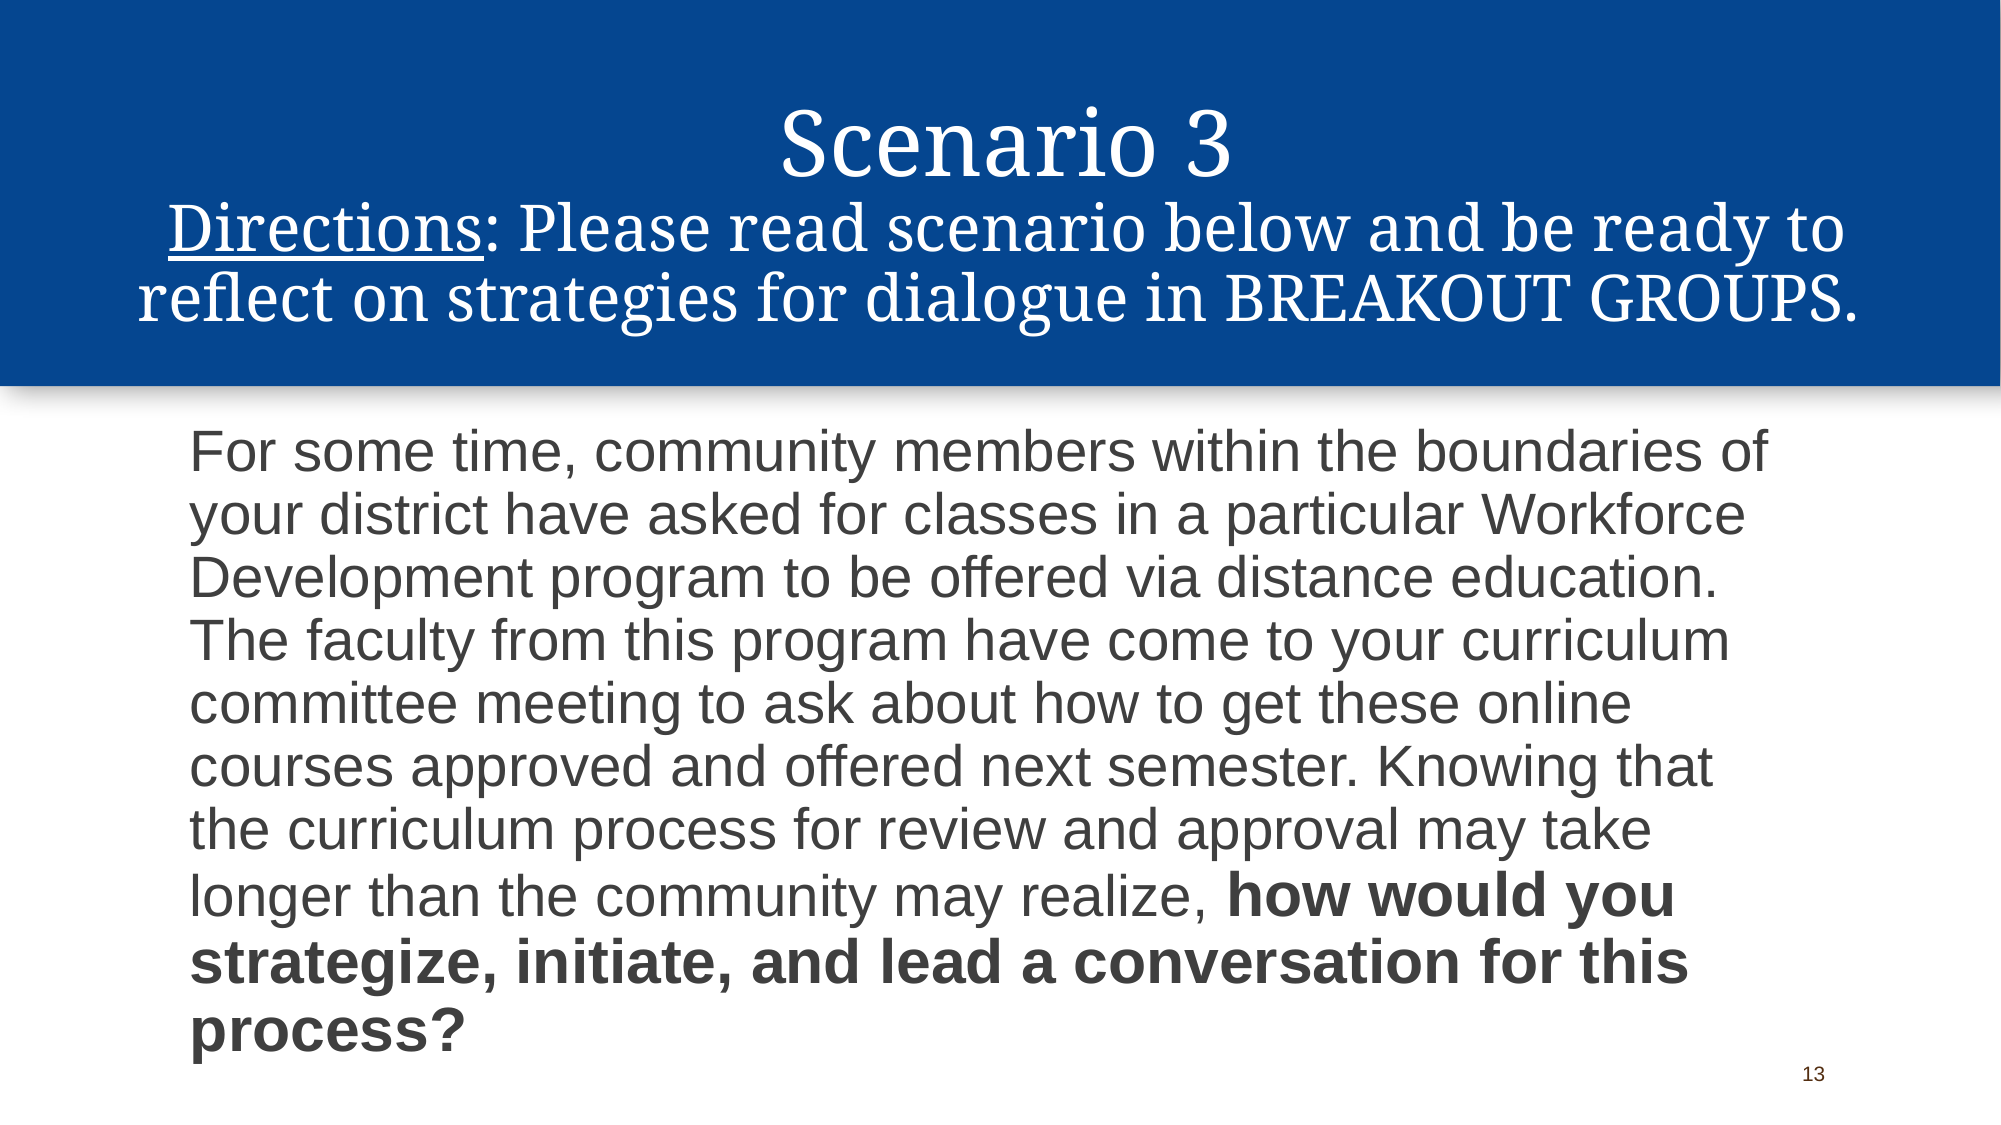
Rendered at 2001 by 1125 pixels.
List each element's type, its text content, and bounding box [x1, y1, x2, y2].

slide_number 13 [1374, 1042, 1825, 1103]
title Scenario 3 Directions: Please read scenario below and be ready to reflect on strategies for dialogue in BREAKOUT GROUPS. [121, 29, 1893, 343]
list For some time, community members within the boundaries of your district have asked for classes in a particular Workforce Development program to be offered via distance education. The faculty from this program have come to your curriculum committee meeting to ask about how to get these online courses approved and offered next semester. Knowing that the curriculum process for review and approval may take longer than the community may realize, how would you strategize, initiate, and lead a conversation for this process? [174, 414, 1825, 1103]
